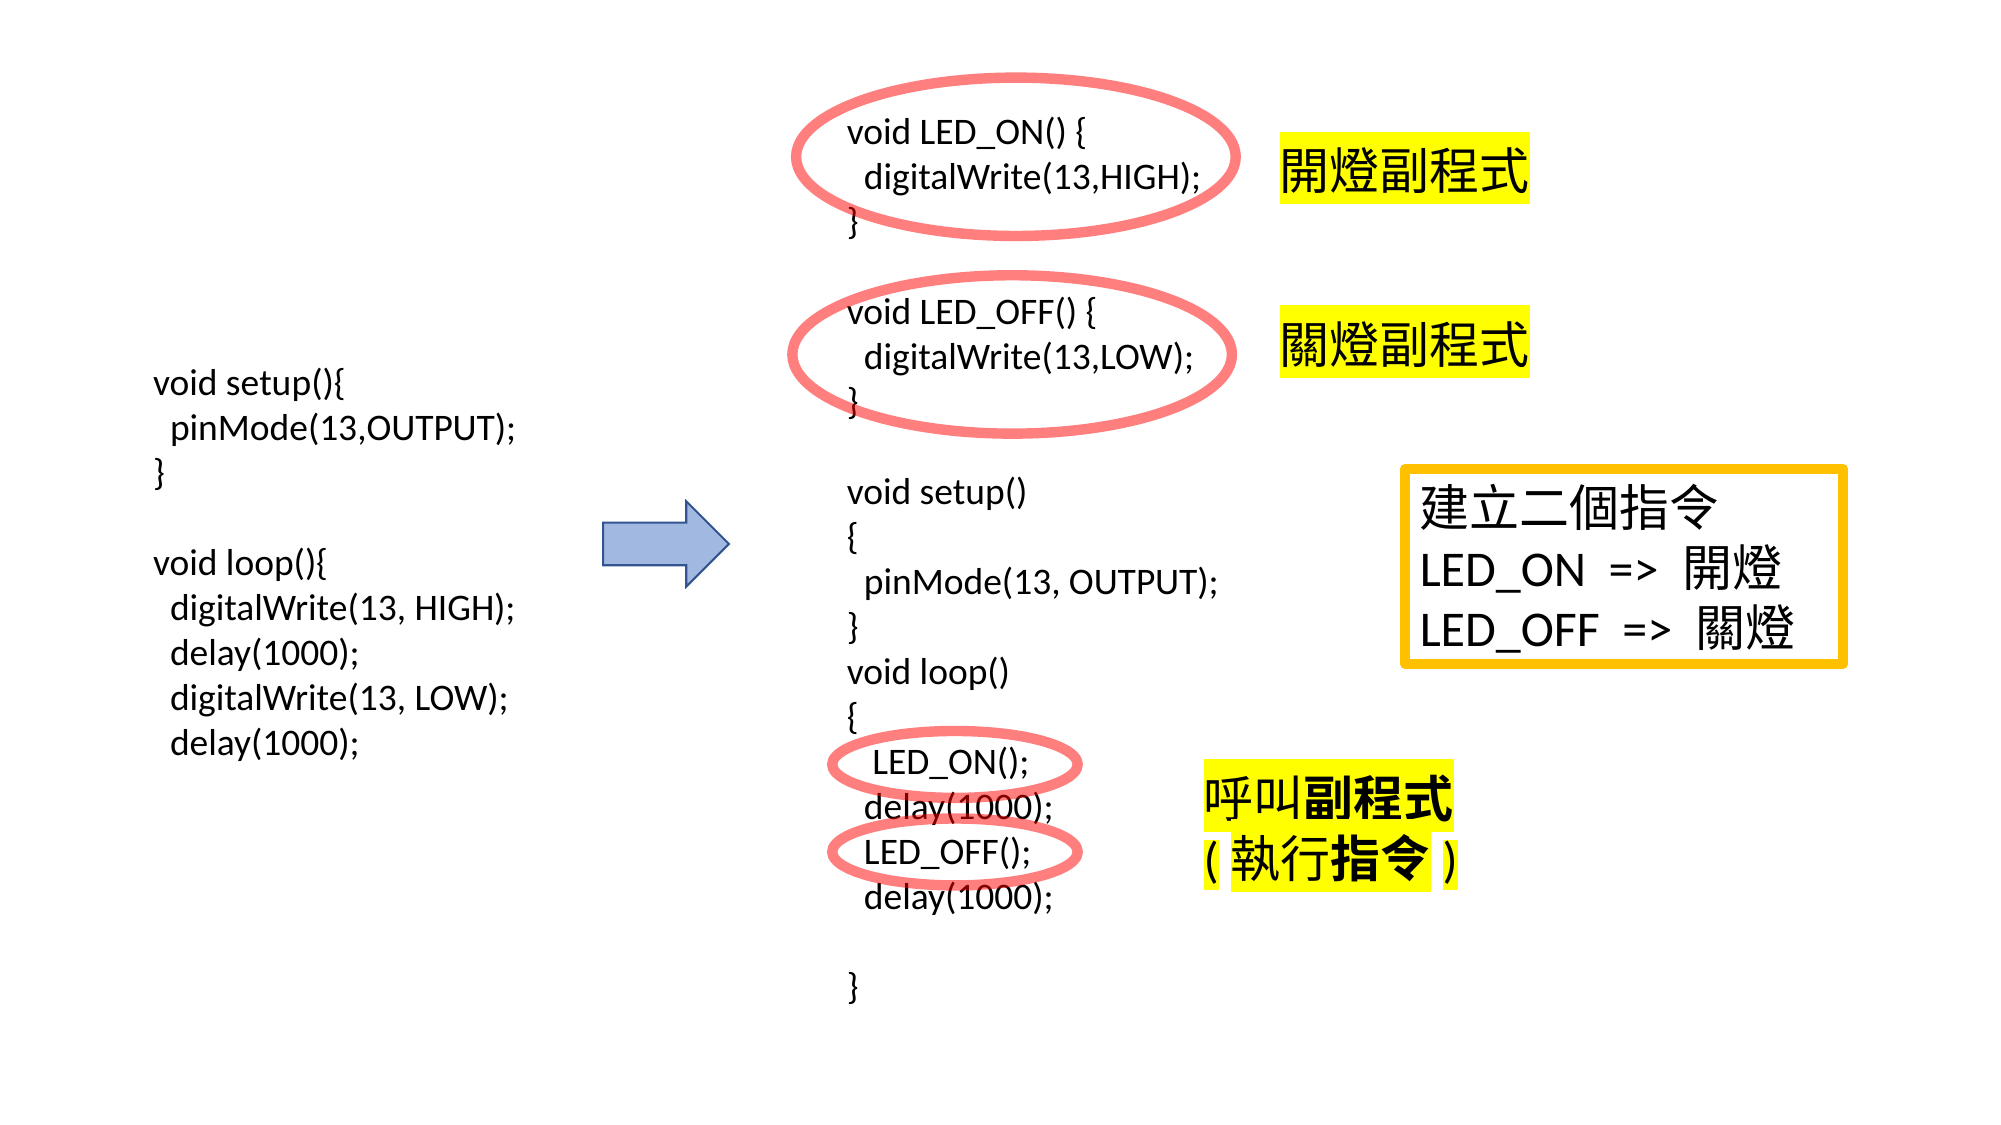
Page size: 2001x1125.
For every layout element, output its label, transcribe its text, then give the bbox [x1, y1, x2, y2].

text_box void setup(){ pinMode(13,OUTPUT); } void loop(){ digitalWrite(13, HIGH); delay(1000); digitalWrite(13, LOW); delay(1000); [138, 350, 568, 771]
text_box [602, 498, 731, 590]
text_box [831, 729, 1079, 799]
text_box [831, 817, 1079, 887]
text_box 關燈副程式 [1264, 305, 1545, 381]
text_box 呼叫副程式(執行指令) [1188, 759, 1474, 895]
text_box void LED_ON() { digitalWrite(13,HIGH); } void LED_OFF() { digitalWrite(13,LOW); } void setup() { pinMode(13, OUTPUT); } void loop() { LED_ON(); delay(1000); LED_OFF(); delay(1000); } [832, 99, 1318, 1015]
text_box [795, 76, 1237, 238]
text_box [791, 274, 1233, 435]
text_box 建立二個指令 LED_ON => 開燈 LED_OFF => 關燈 [1404, 469, 1843, 664]
text_box 開燈副程式 [1264, 132, 1567, 208]
